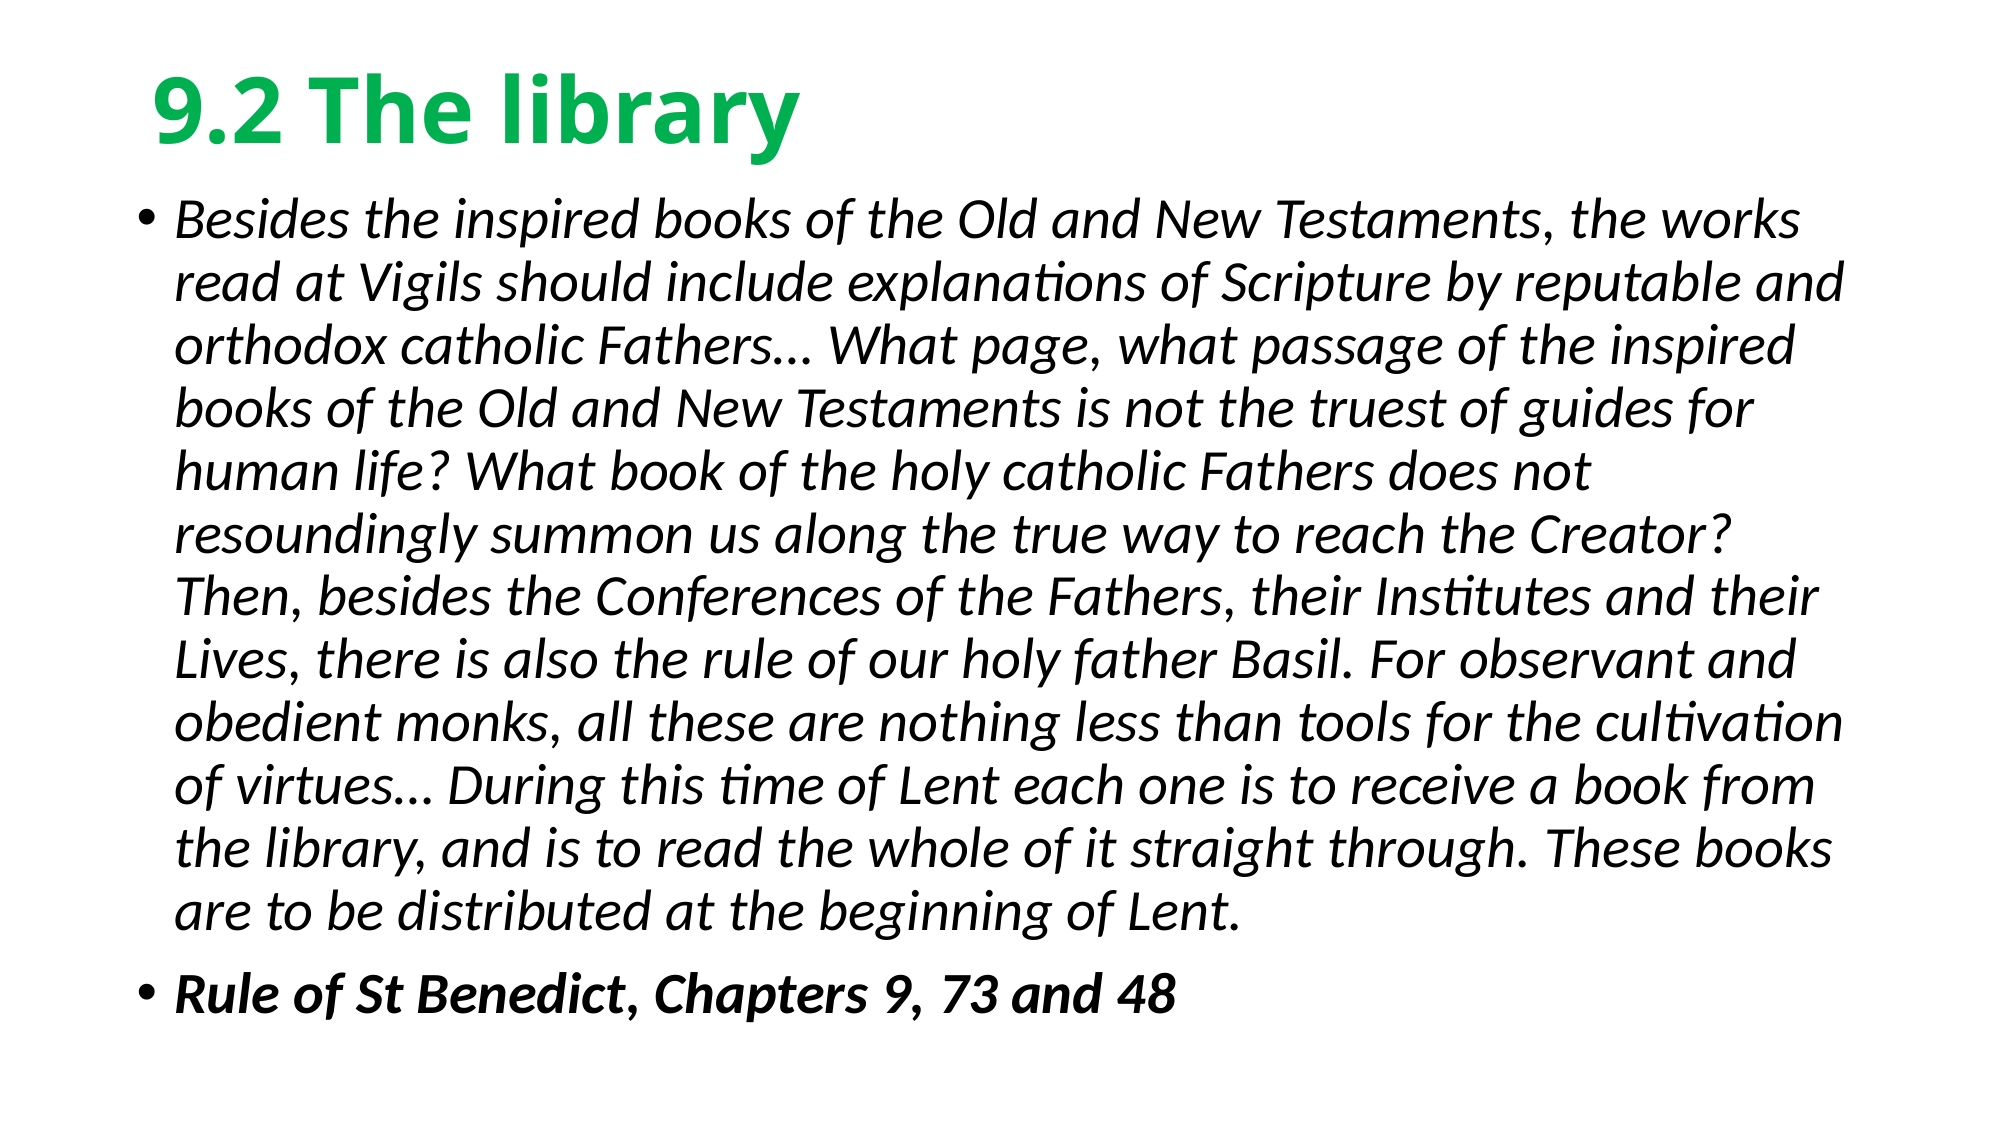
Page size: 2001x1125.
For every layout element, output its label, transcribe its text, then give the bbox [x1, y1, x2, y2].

list Besides the inspired books of the Old and New Testaments, the works read at Vigils should include explanations of Scripture by reputable and orthodox catholic Fathers… What page, what passage of the inspired books of the Old and New Testaments is not the truest of guides for human life? What book of the holy catholic Fathers does not resoundingly summon us along the true way to reach the Creator? Then, besides the Conferences of the Fathers, their Institutes and their Lives, there is also the rule of our holy father Basil. For observant and obedient monks, all these are nothing less than tools for the cultivation of virtues… During this time of Lent each one is to receive a book from the library, and is to read the whole of it straight through. These books are to be distributed at the beginning of Lent. Rule of St Benedict, Chapters 9, 73 and 48 [121, 181, 1863, 1066]
title 9.2 The library [137, 59, 1863, 181]
